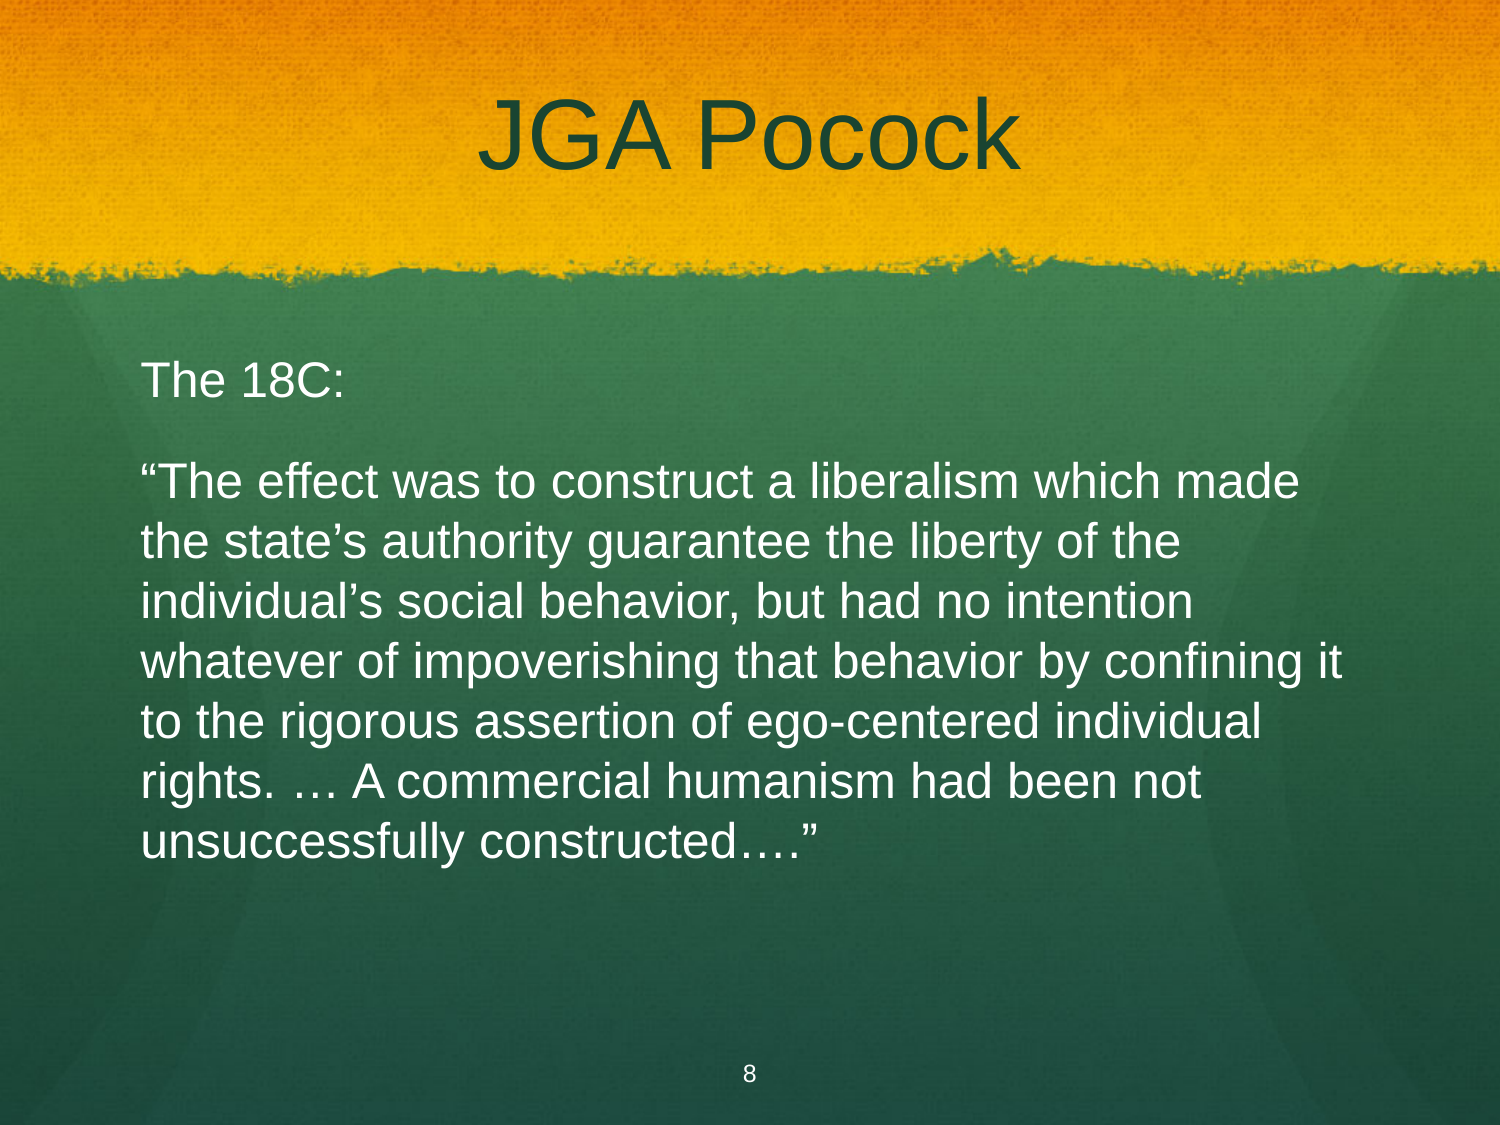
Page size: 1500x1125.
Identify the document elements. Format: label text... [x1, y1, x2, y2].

list The 18C: “The effect was to construct a liberalism which made the state’s authority guarantee the liberty of the individual’s social behavior, but had no intention whatever of impoverishing that behavior by confining it to the rigorous assertion of ego-centered individual rights. … A commercial humanism had been not unsuccessfully constructed….” [125, 339, 1375, 1026]
title JGA Pocock [125, 13, 1375, 246]
picture [0, 0, 1500, 1125]
slide_number 8 [706, 1042, 794, 1103]
